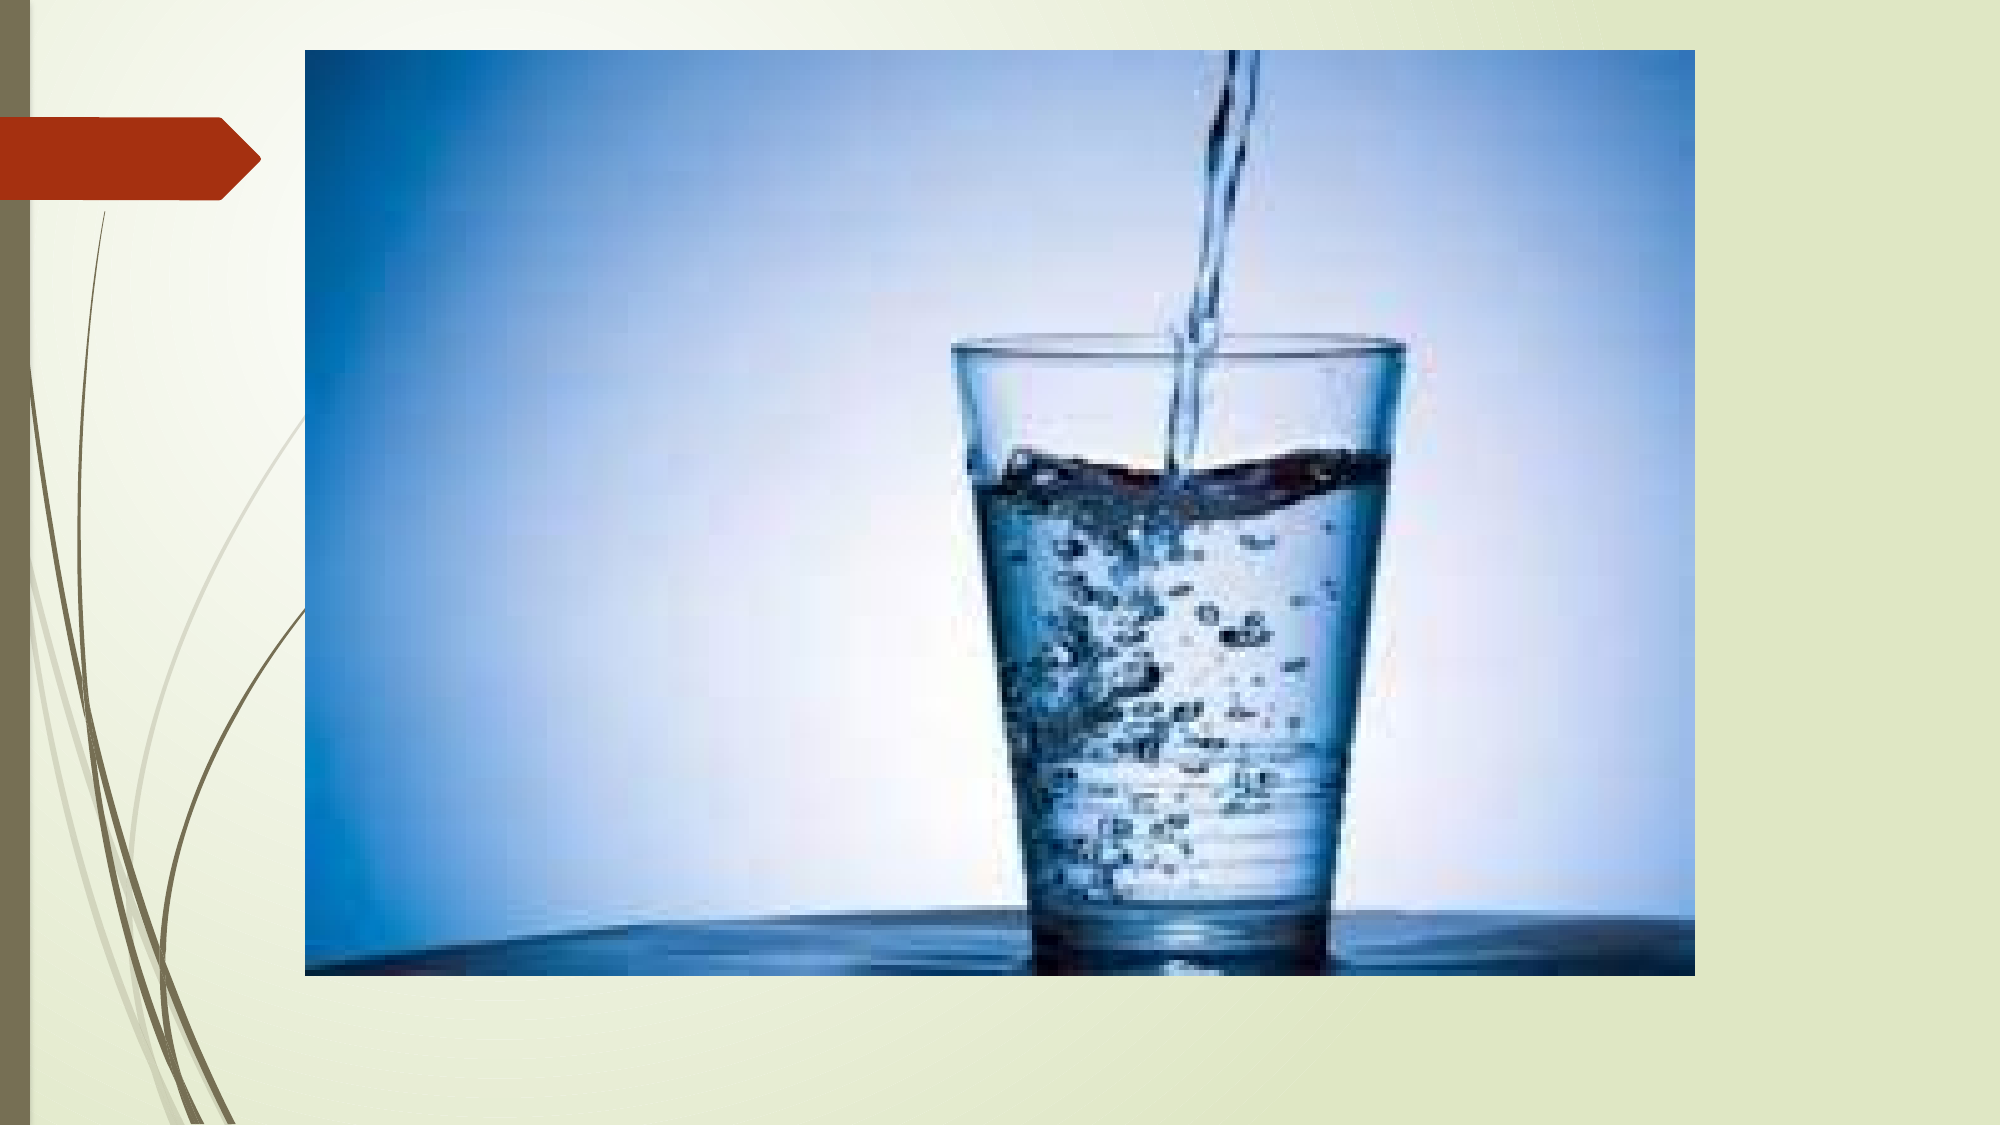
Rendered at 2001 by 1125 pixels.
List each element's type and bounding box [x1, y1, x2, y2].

picture [304, 50, 1696, 976]
